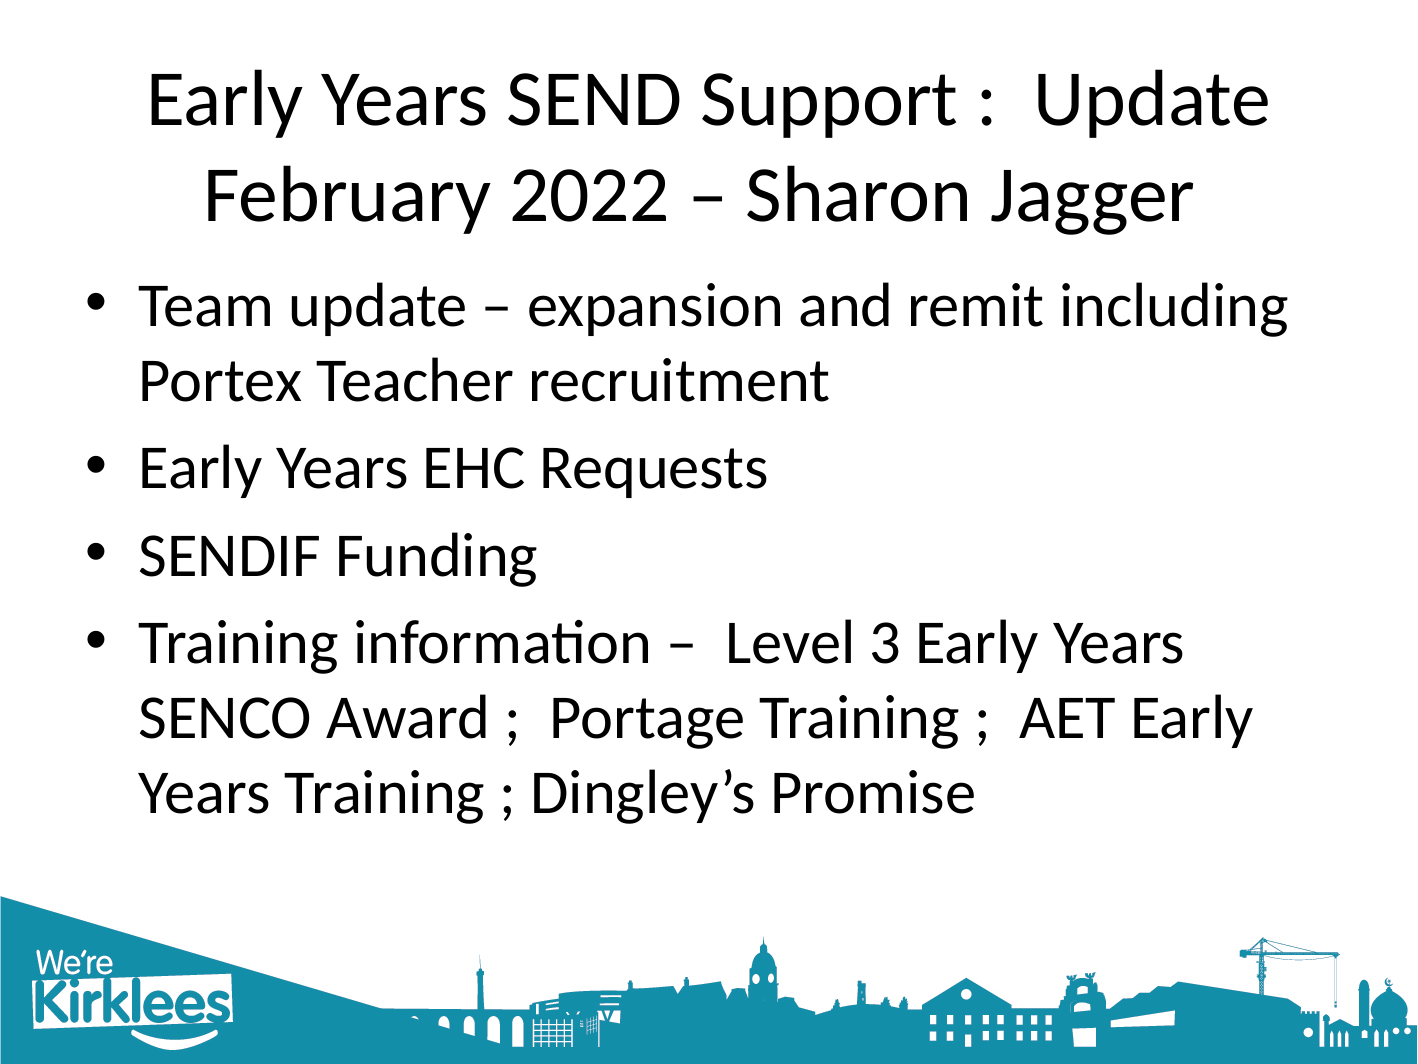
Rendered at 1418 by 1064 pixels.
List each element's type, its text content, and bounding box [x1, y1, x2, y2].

picture [0, 3, 1418, 1064]
title Early Years SEND Support : Update February 2022 – Sharon Jagger [70, 38, 1347, 246]
list Team update – expansion and remit including Portex Teacher recruitment Early Years EHC Requests SENDIF Funding Training information – Level 3 Early Years SENCO Award ; Portage Training ; AET Early Years Training ; Dingley’s Promise [70, 256, 1347, 869]
